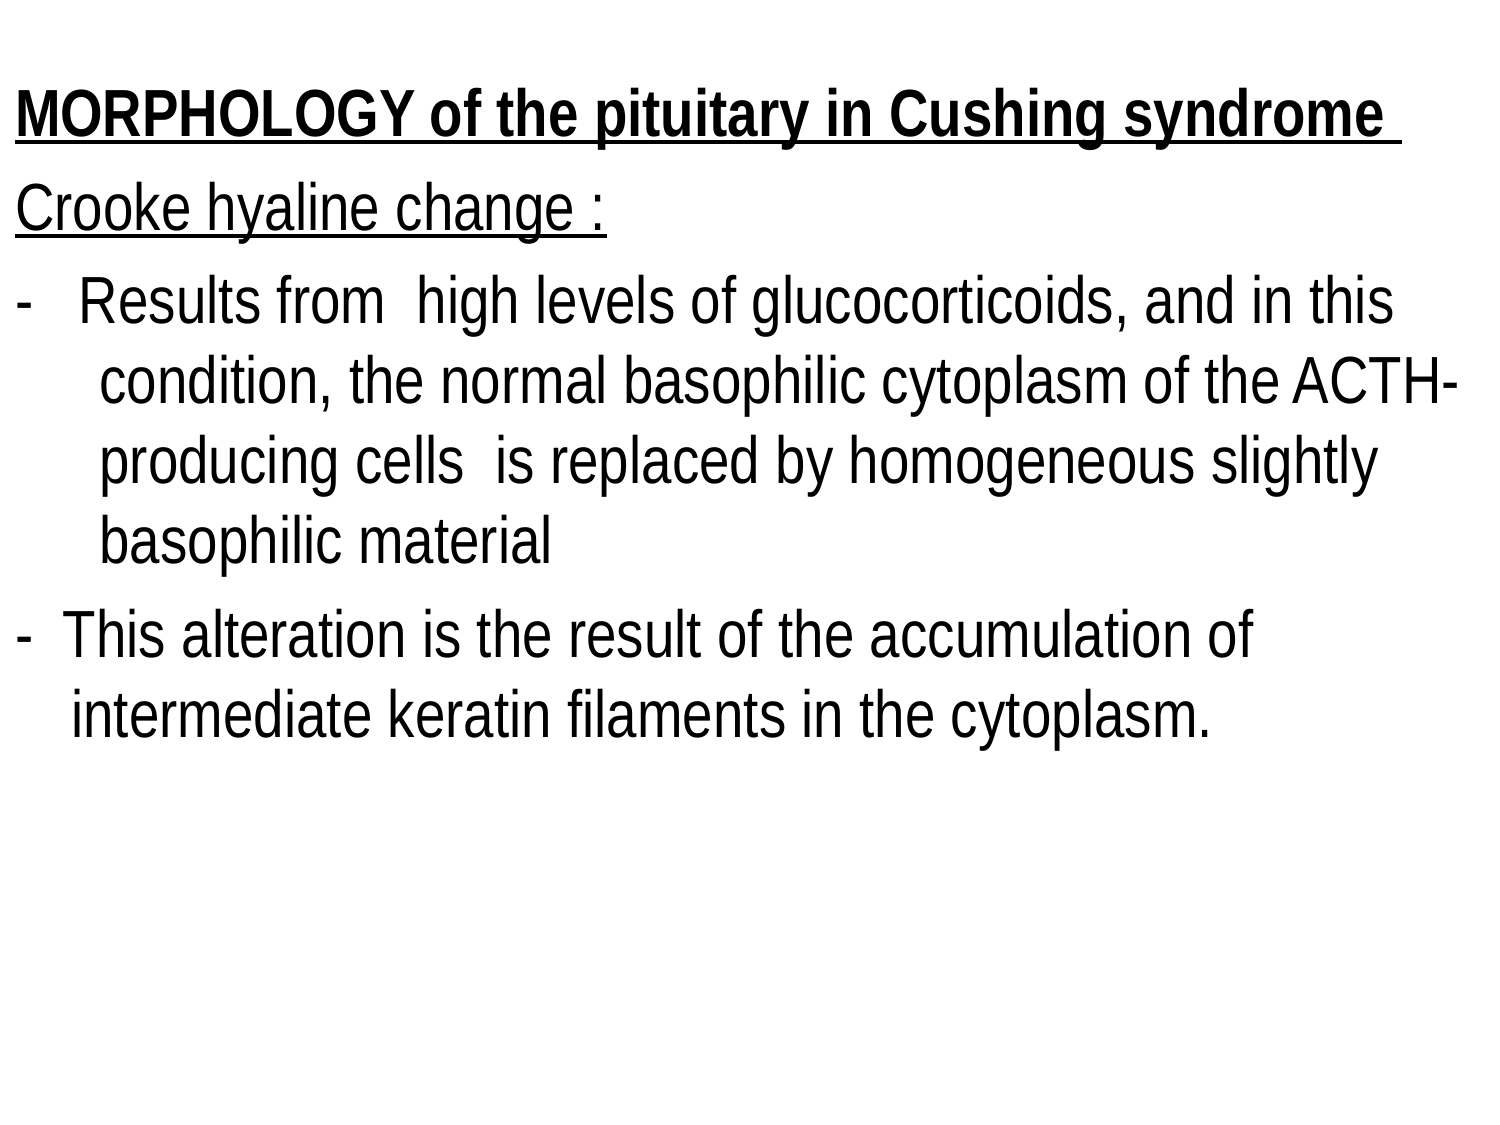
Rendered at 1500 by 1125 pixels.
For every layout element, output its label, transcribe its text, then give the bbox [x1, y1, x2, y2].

list MORPHOLOGY of the pituitary in Cushing syndrome Crooke hyaline change : - Results from high levels of glucocorticoids, and in this condition, the normal basophilic cytoplasm of the ACTH-producing cells is replaced by homogeneous slightly basophilic material - This alteration is the result of the accumulation of intermediate keratin filaments in the cytoplasm. [0, 62, 1500, 1125]
